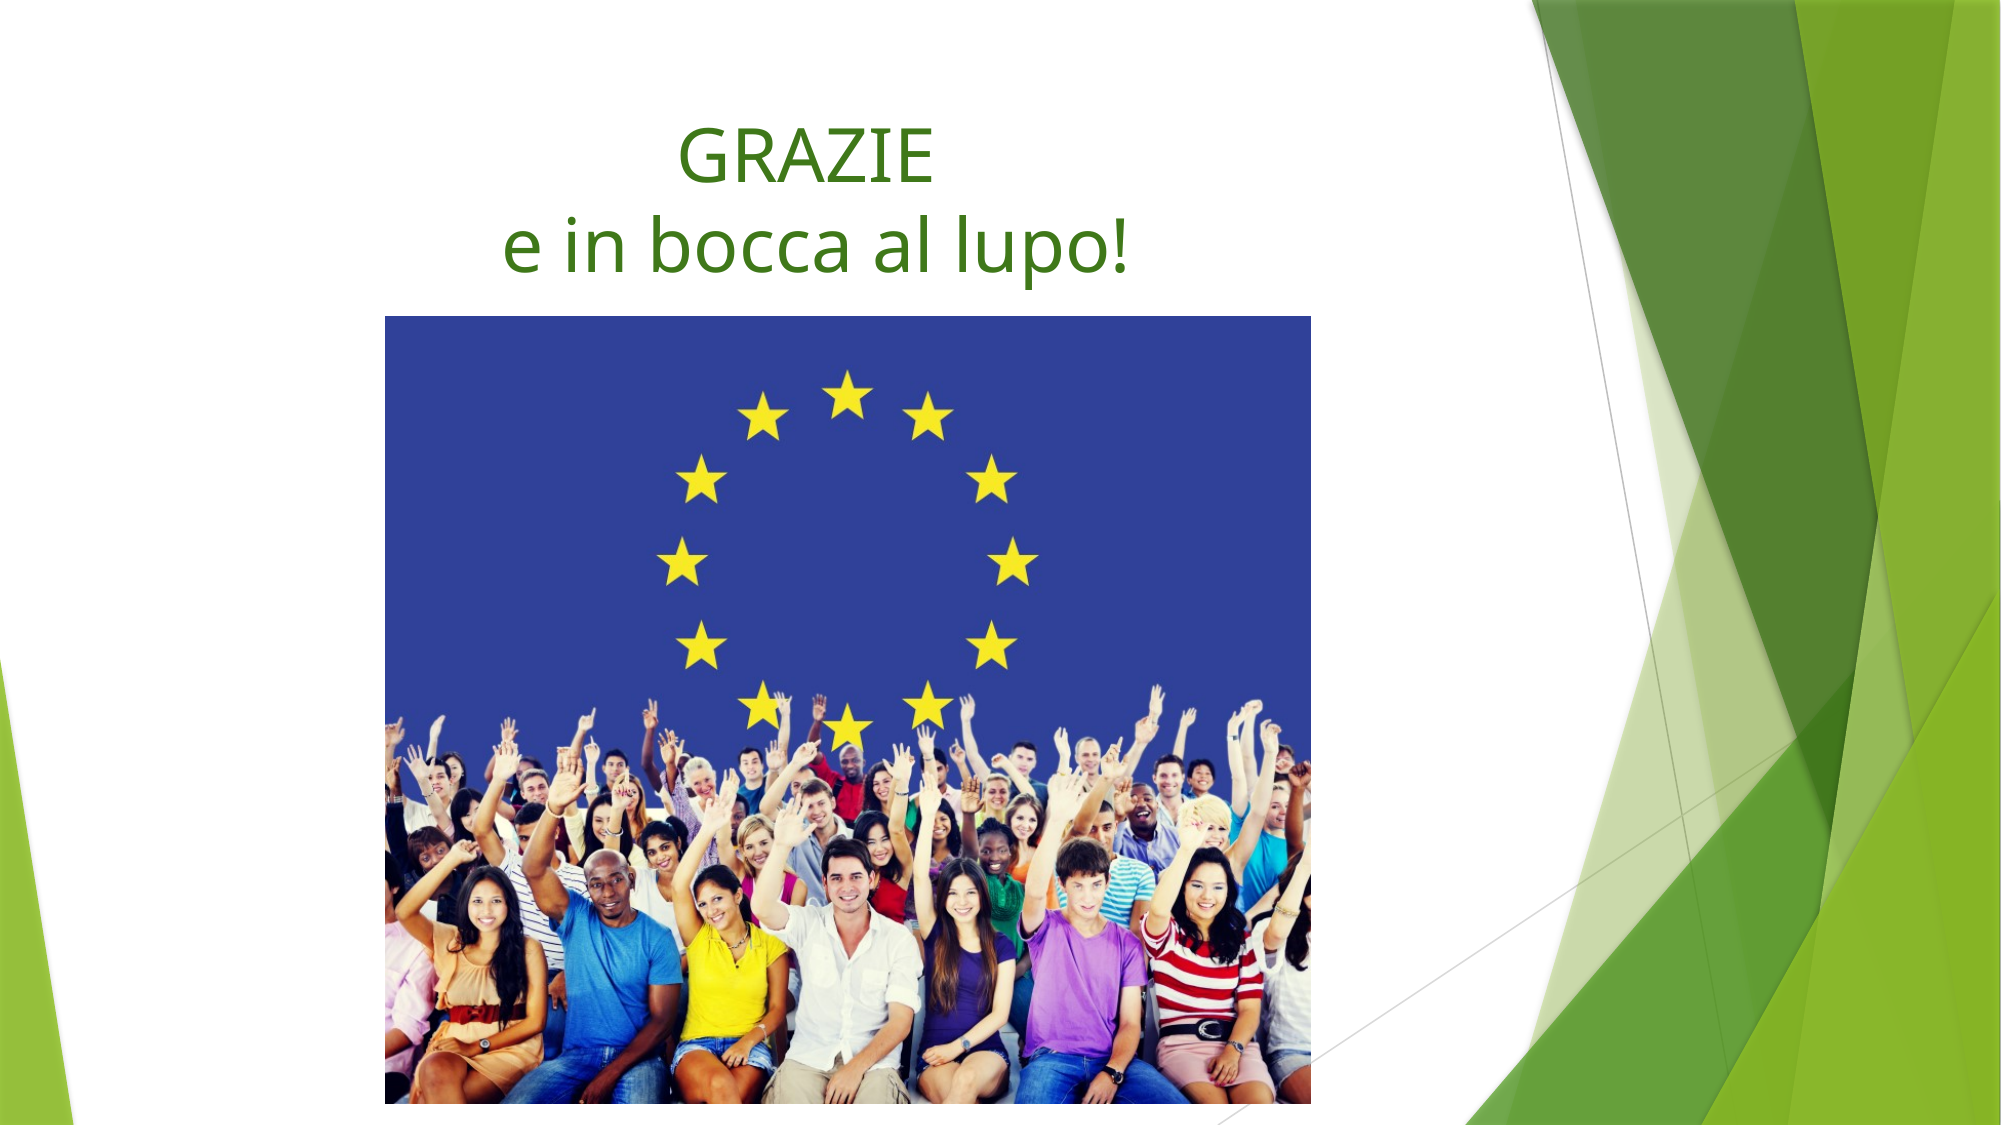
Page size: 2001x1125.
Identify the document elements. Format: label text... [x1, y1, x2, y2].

picture [384, 316, 1311, 1104]
title GRAZIE e in bocca al lupo! [111, 99, 1522, 317]
